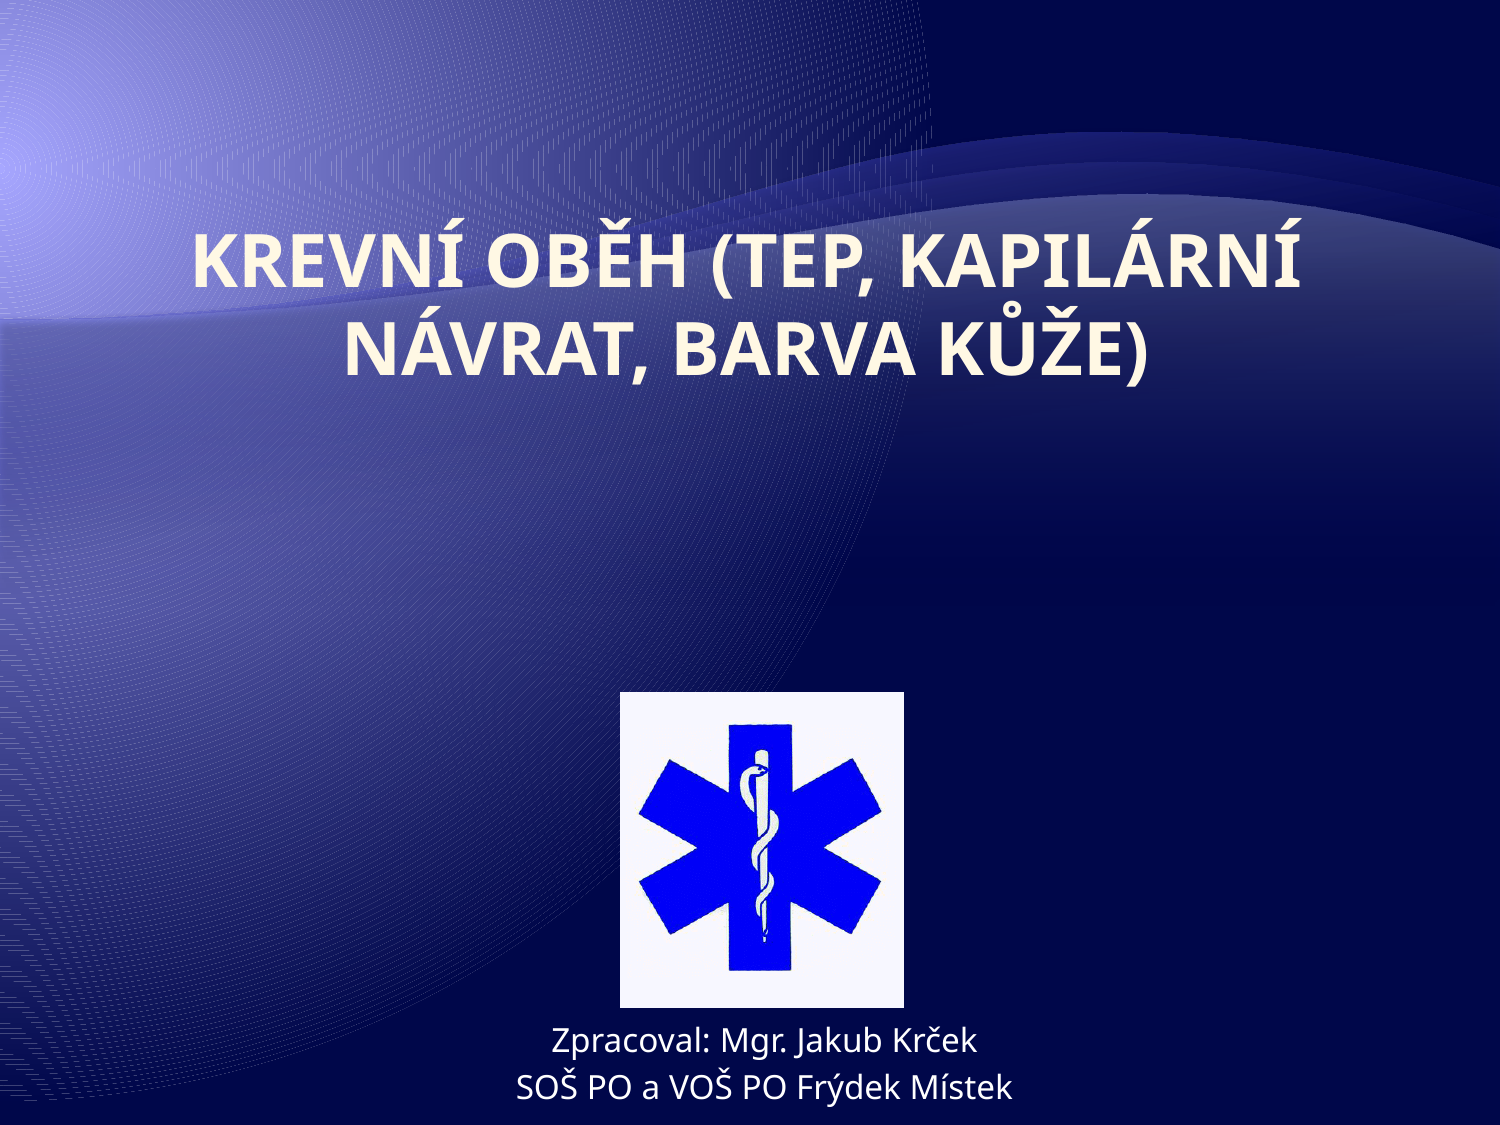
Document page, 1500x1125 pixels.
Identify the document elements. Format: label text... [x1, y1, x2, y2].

title krevní oběh (tep, kapilární návrat, barva kůže) [71, 124, 1422, 480]
subtitle Zpracoval: Mgr. Jakub Krček SOŠ PO a VOŠ PO Frýdek Místek [401, 1011, 1128, 1106]
picture [619, 692, 904, 1008]
